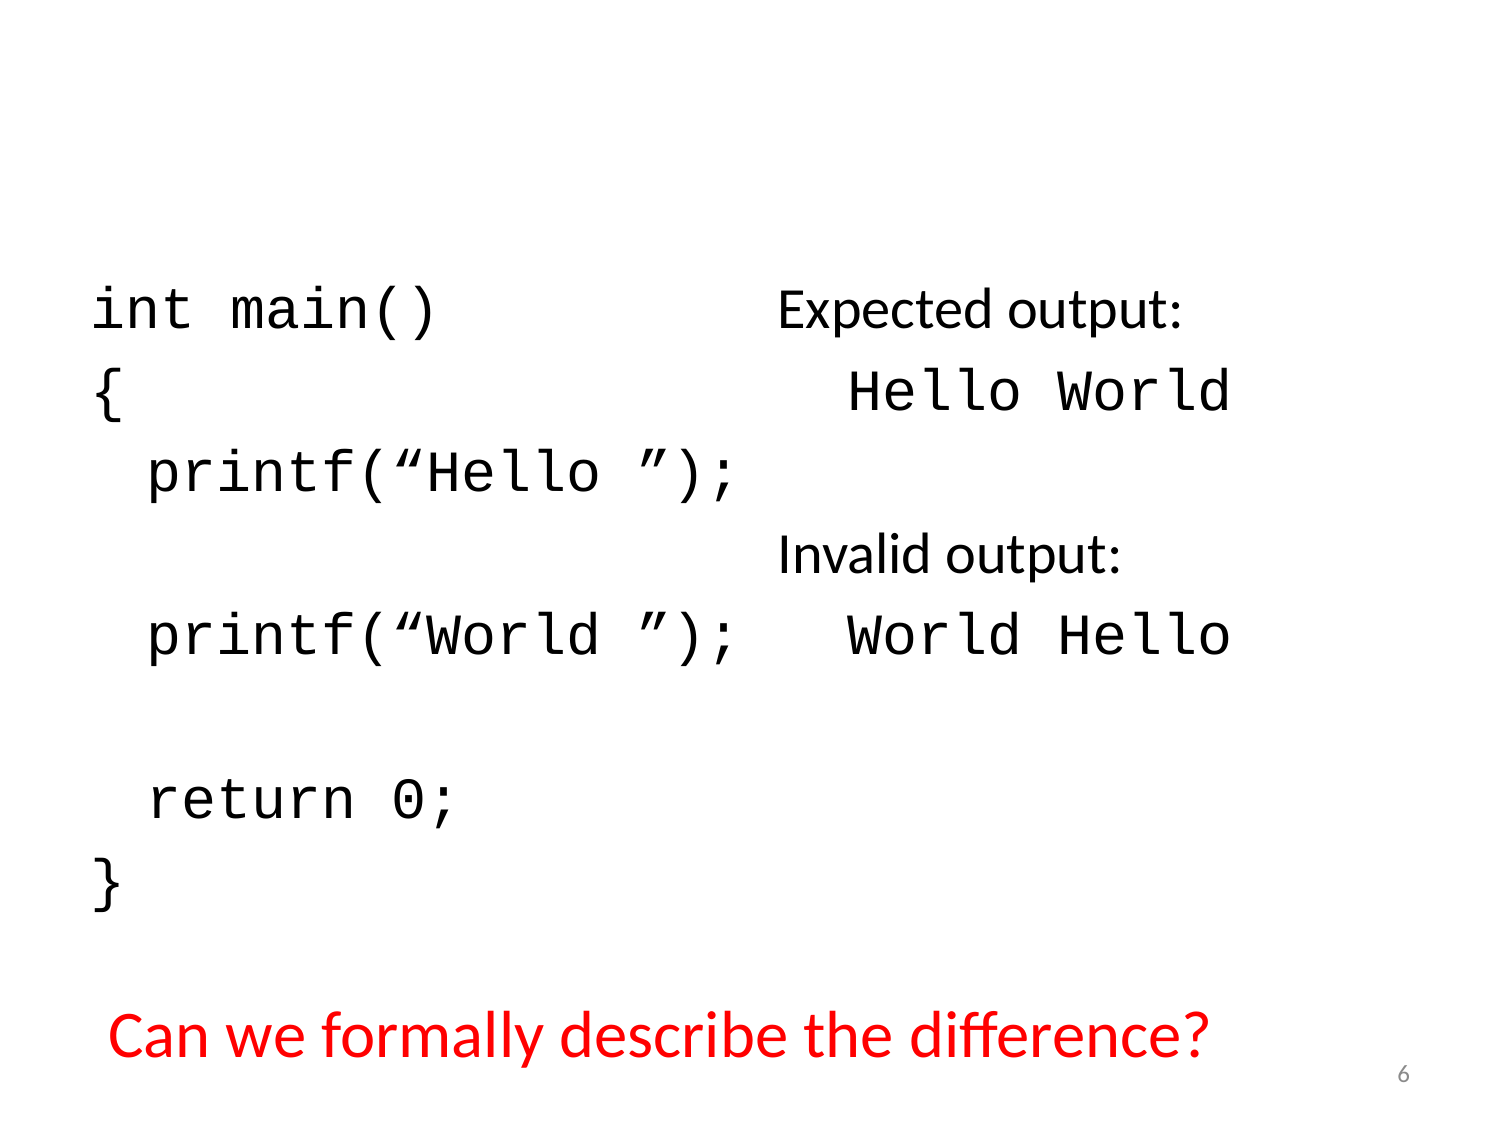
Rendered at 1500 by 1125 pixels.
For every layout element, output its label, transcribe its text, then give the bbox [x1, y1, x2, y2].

list int main() { printf(“Hello ”); printf(“World ”); return 0; } [75, 262, 762, 1005]
text_box Can we formally describe the difference? [93, 983, 1229, 1124]
slide_number 6 [1074, 1042, 1425, 1103]
list Expected output: Hello World Invalid output: World Hello [762, 262, 1425, 1005]
